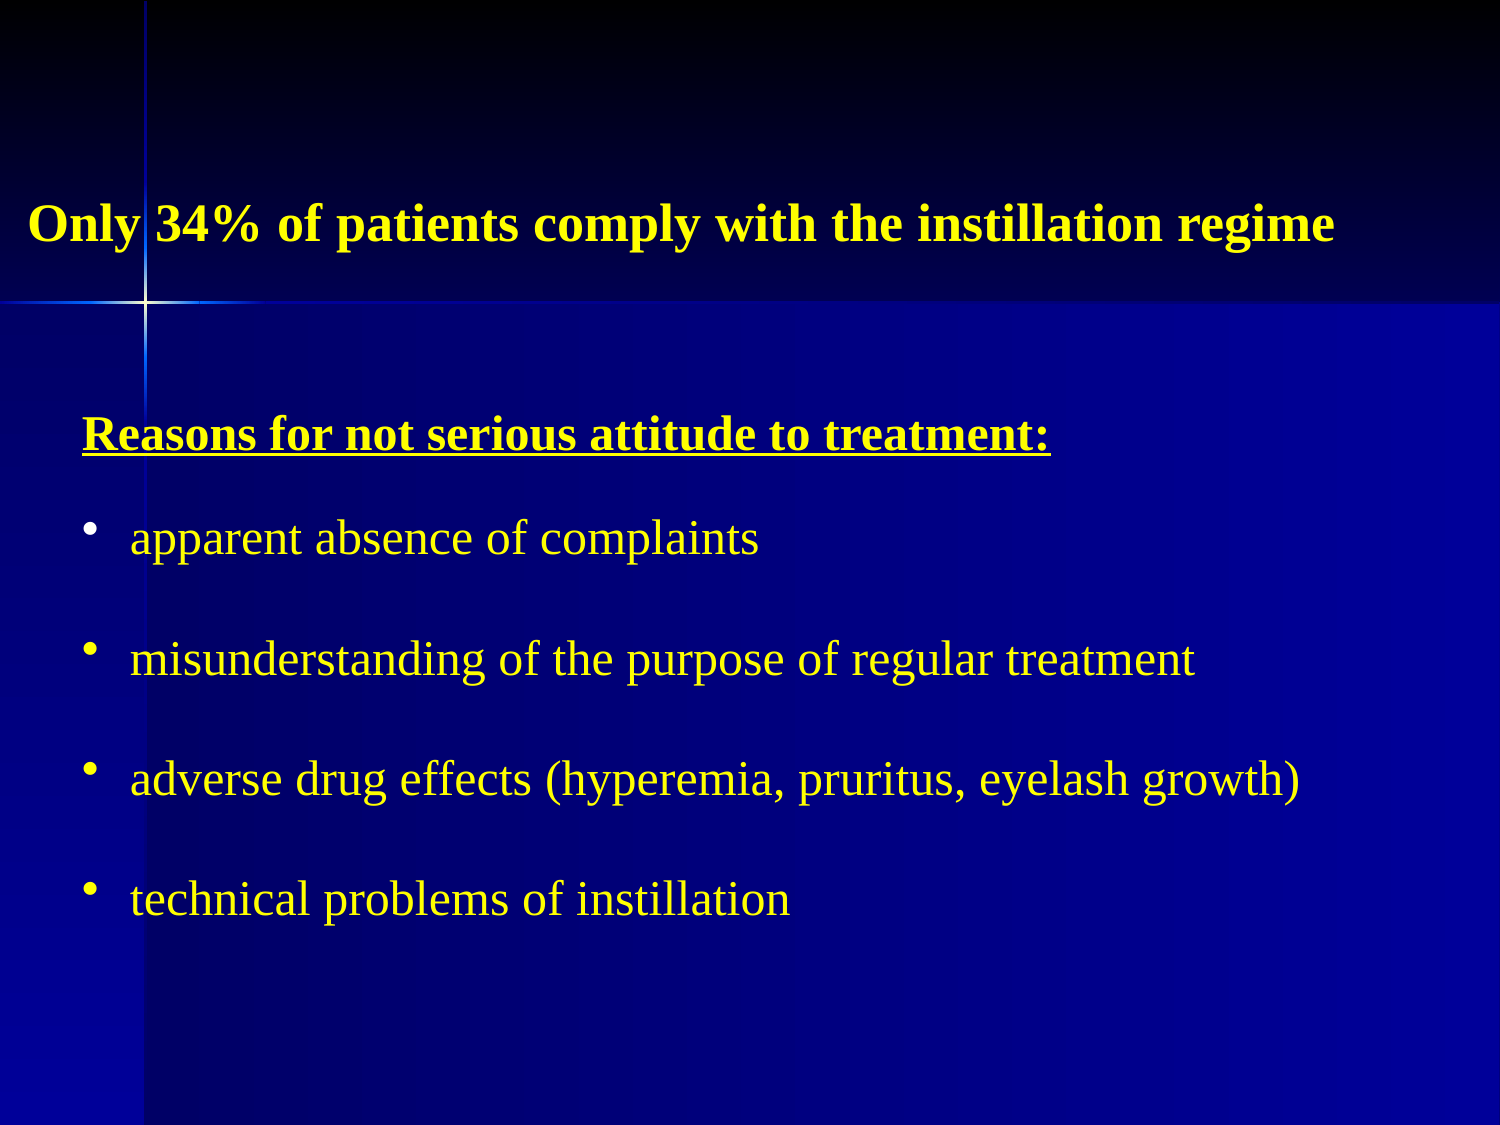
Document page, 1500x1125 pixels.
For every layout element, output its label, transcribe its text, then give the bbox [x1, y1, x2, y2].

text_box Only 34% of patients comply with the instillation regime [0, 90, 1500, 385]
text_box Reasons for not serious attitude to treatment: apparent absence of complaints misunderstanding of the purpose of regular treatment adverse drug effects (hyperemia, pruritus, eyelash growth) technical problems of instillation [67, 385, 1433, 993]
